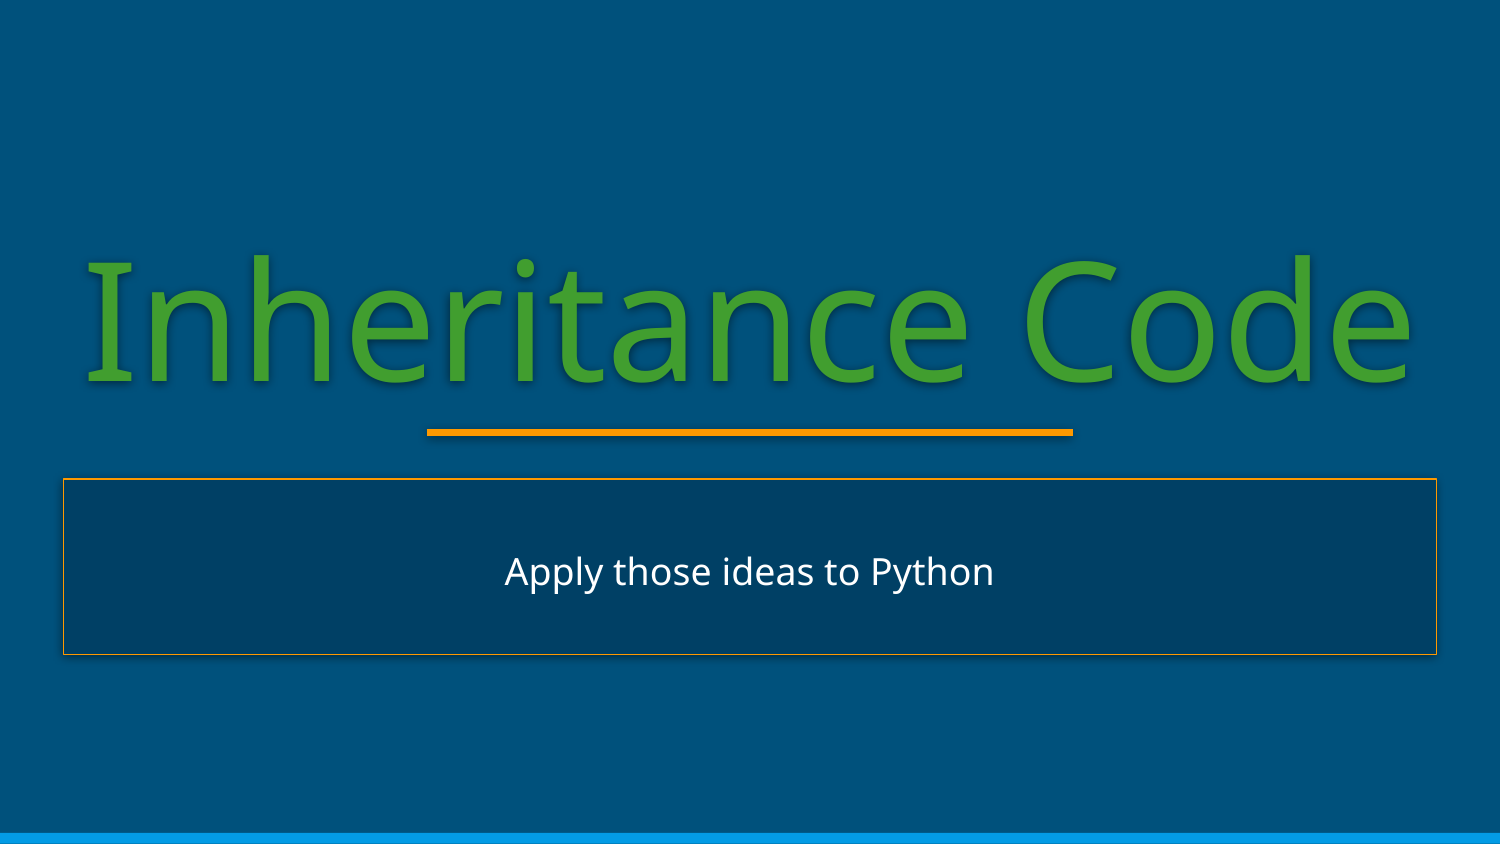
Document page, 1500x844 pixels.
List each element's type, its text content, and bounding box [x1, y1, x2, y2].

title Inheritance Code [63, 189, 1437, 442]
list Apply those ideas to Python [63, 478, 1437, 655]
